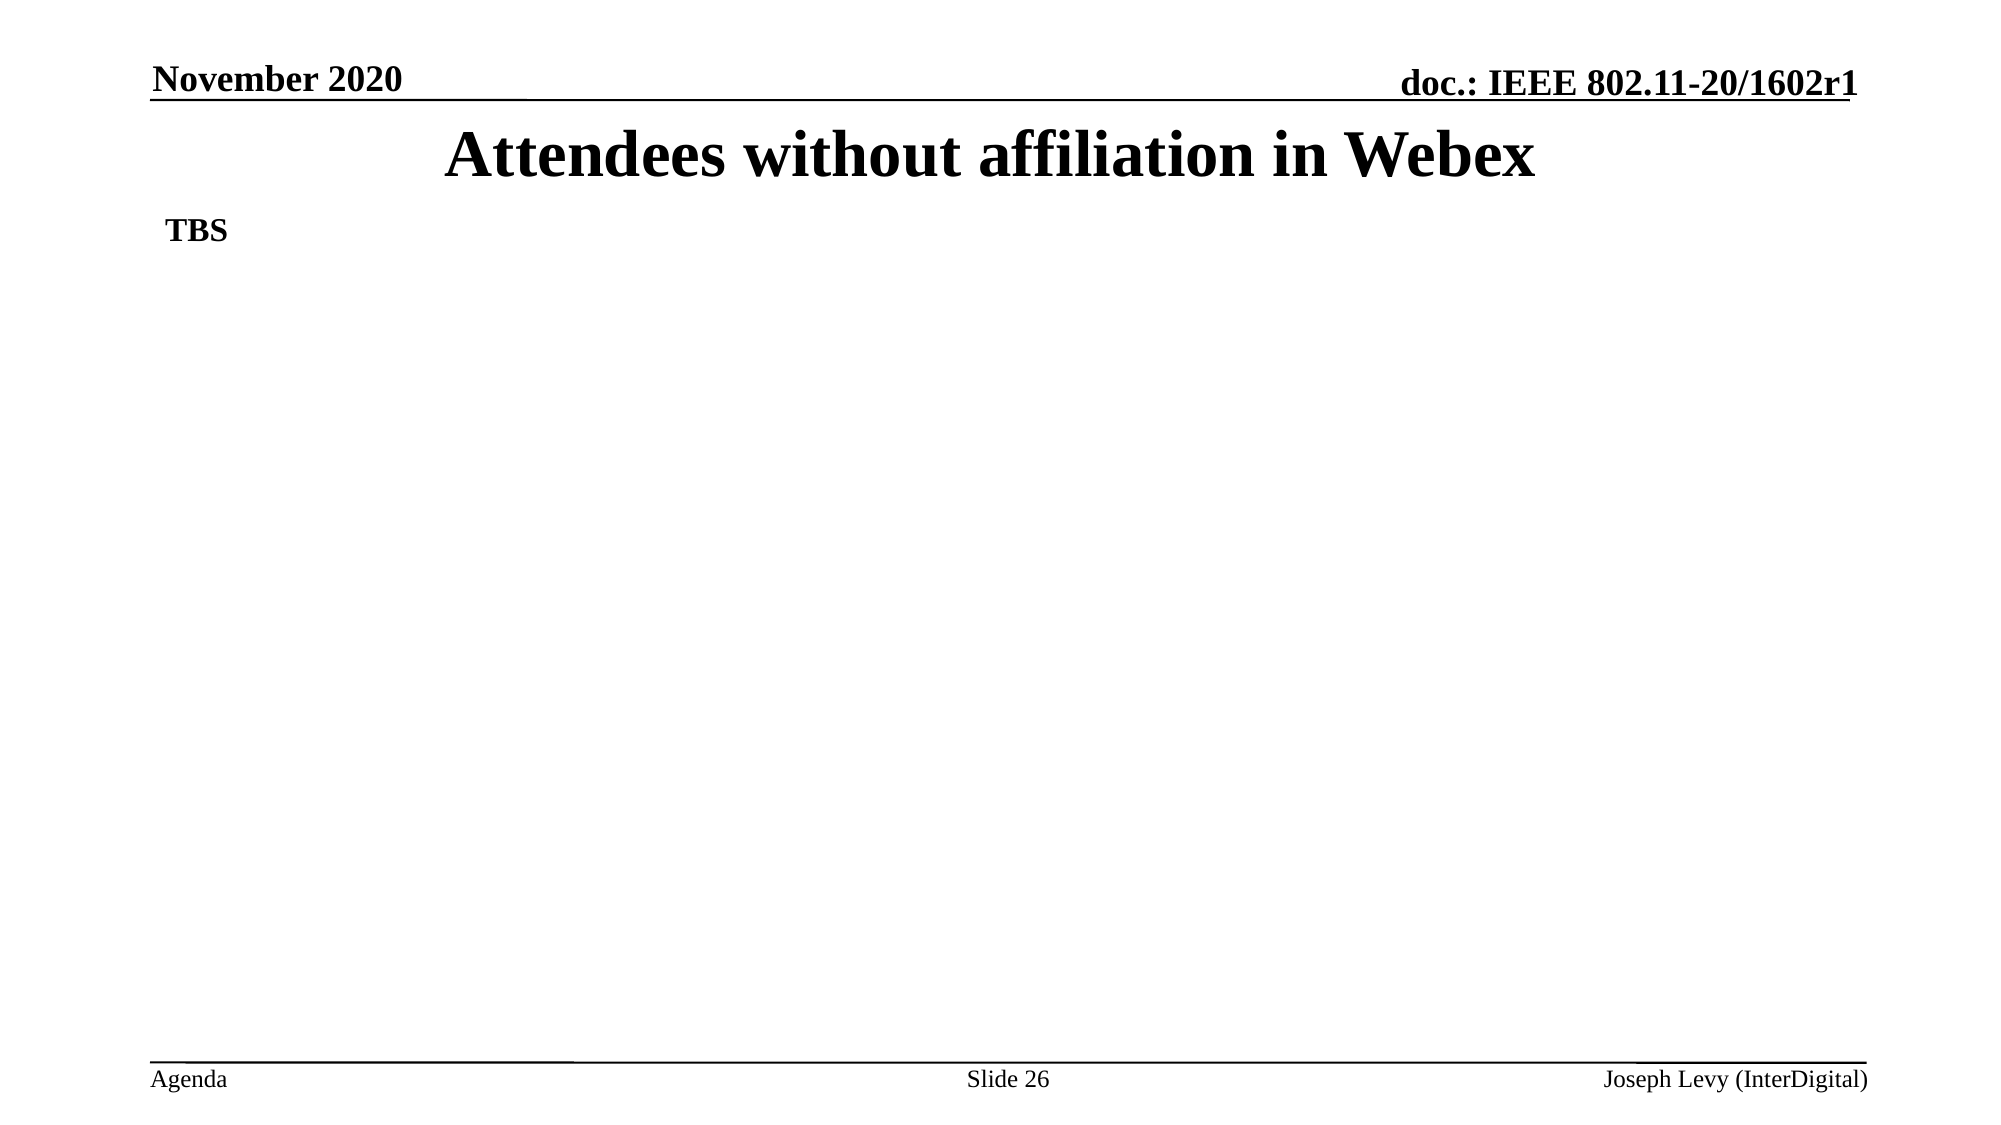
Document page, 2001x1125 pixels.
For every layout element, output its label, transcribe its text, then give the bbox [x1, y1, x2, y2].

title Attendees without affiliation in Webex [149, 112, 1850, 188]
footer Joseph Levy (InterDigital) [1171, 1061, 1869, 1093]
slide_number Slide 26 [950, 1061, 1067, 1123]
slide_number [152, 54, 563, 100]
list TBS [149, 200, 1850, 1038]
